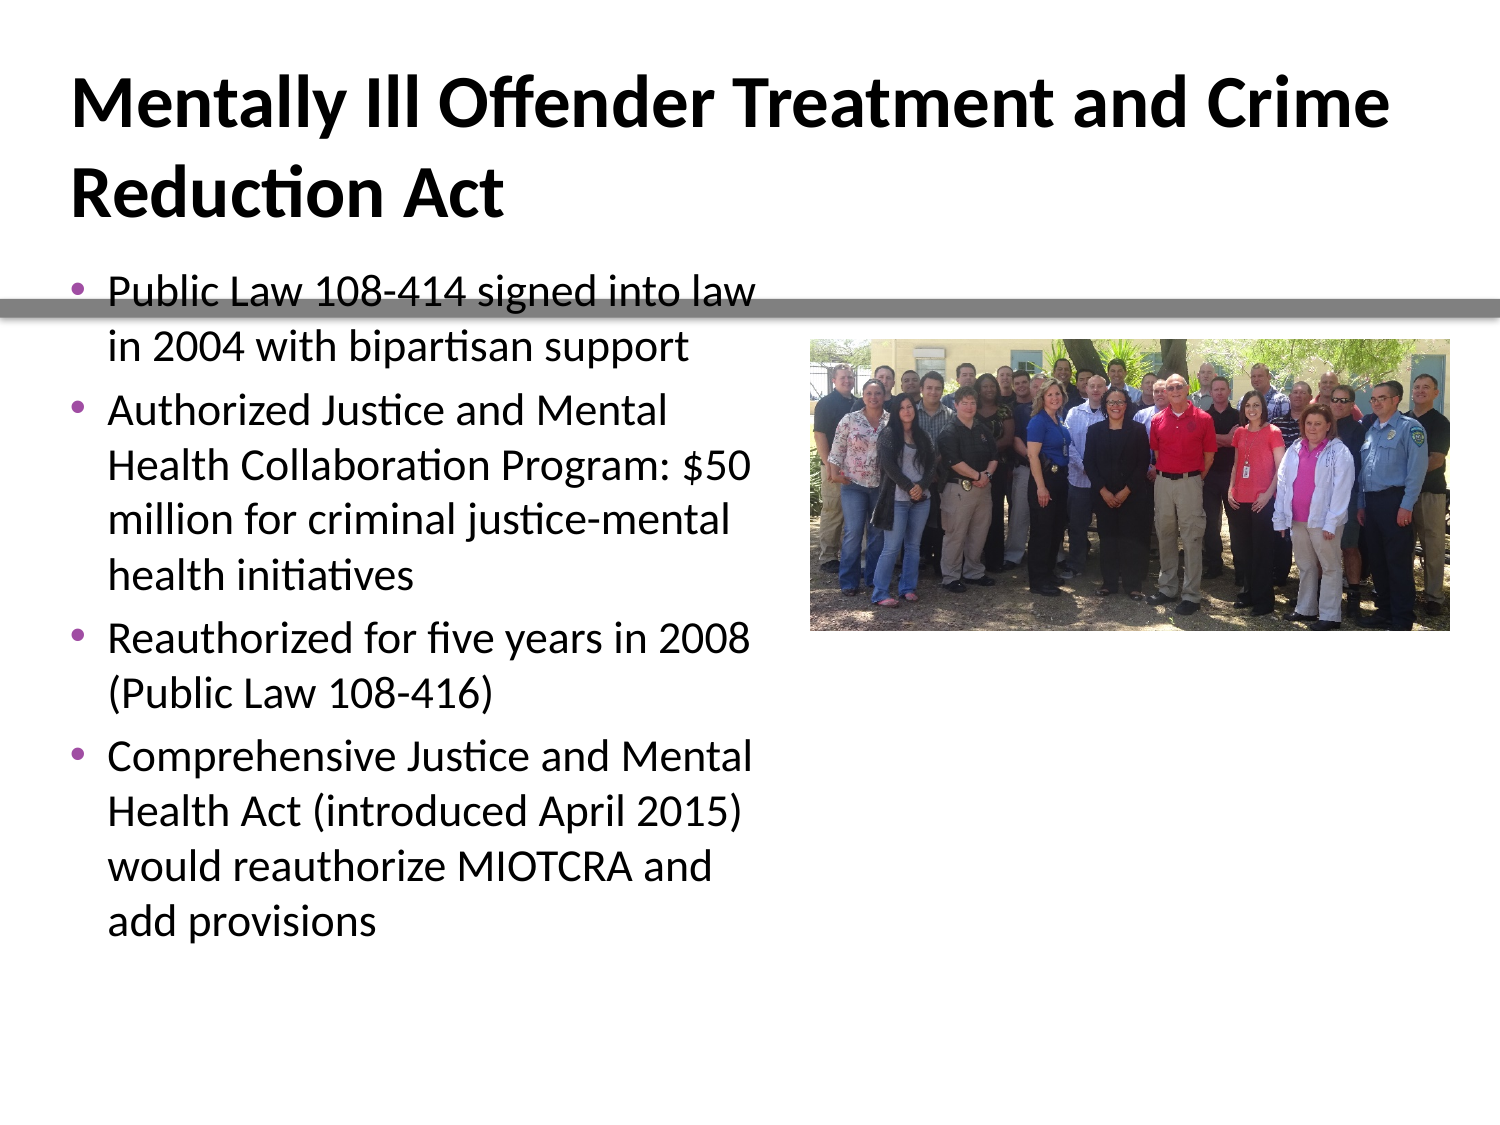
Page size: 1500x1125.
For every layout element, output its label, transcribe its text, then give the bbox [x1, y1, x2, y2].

text_box Public Law 108-414 signed into law in 2004 with bipartisan support Authorized Justice and Mental Health Collaboration Program: $50 million for criminal justice-mental health initiatives Reauthorized for five years in 2008 (Public Law 108-416) Comprehensive Justice and Mental Health Act (introduced April 2015) would reauthorize MIOTCRA and add provisions [55, 253, 772, 954]
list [810, 339, 1450, 631]
title Mentally Ill Offender Treatment and Crime Reduction Act [55, 45, 1445, 263]
